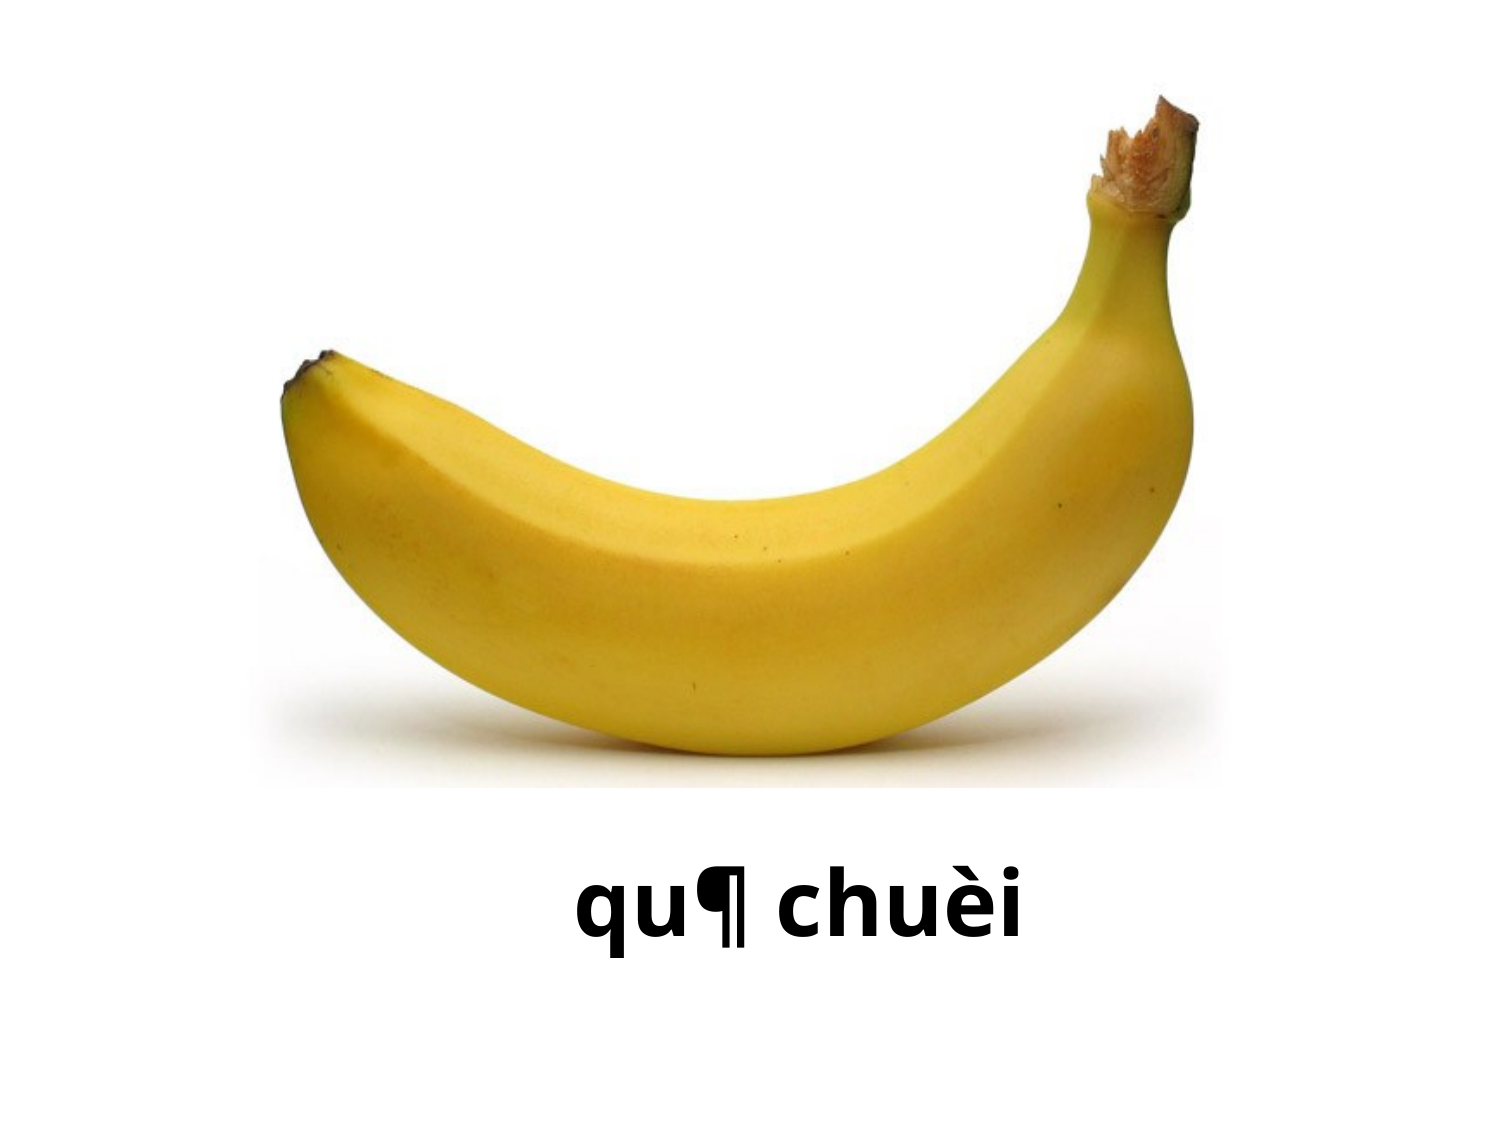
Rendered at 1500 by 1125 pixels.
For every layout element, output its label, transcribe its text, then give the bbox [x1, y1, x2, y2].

text_box qu¶ chuèi [399, 837, 1200, 963]
picture [224, 37, 1263, 788]
